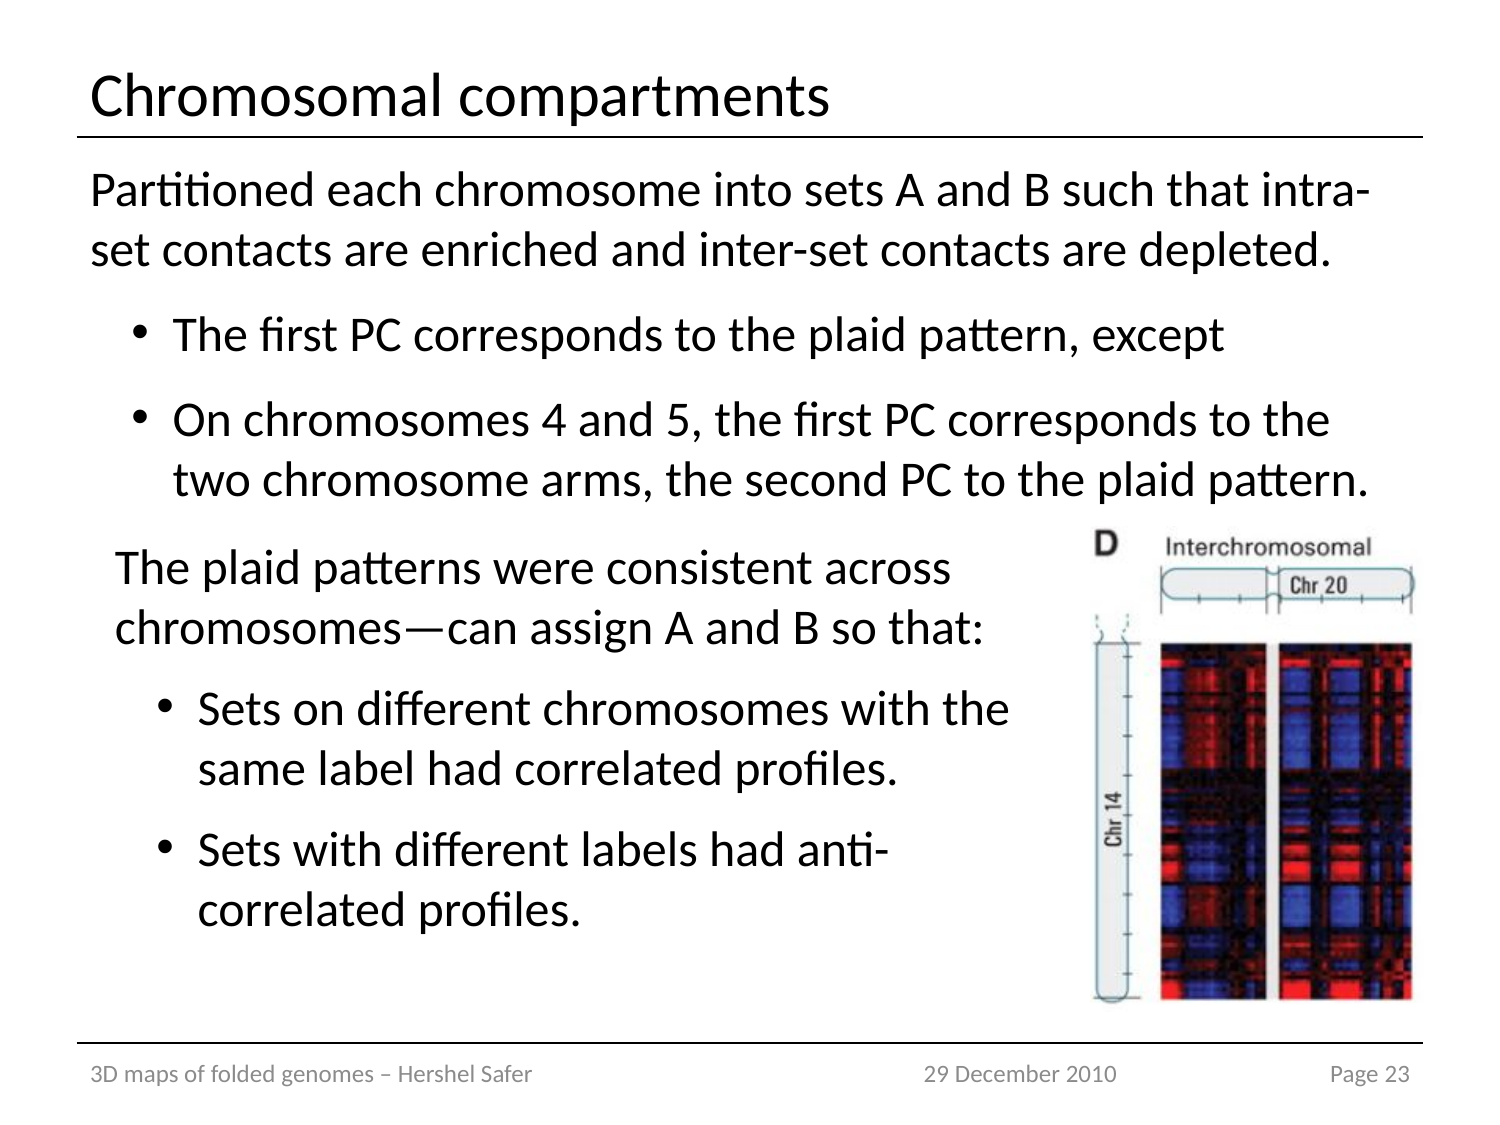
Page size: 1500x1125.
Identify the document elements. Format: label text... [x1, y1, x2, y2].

picture [1090, 526, 1424, 1012]
slide_number Page 23 [1269, 1042, 1425, 1103]
text_box The plaid patterns were consistent across chromosomes—can assign A and B so that: Sets on different chromosomes with the same label had correlated profiles. Sets with different labels had anti-correlated profiles. [100, 527, 1069, 944]
list Partitioned each chromosome into sets A and B such that intra-set contacts are enriched and inter-set contacts are depleted. The first PC corresponds to the plaid pattern, except On chromosomes 4 and 5, the first PC corresponds to the two chromosome arms, the second PC to the plaid pattern. [75, 149, 1425, 516]
slide_number 3D maps of folded genomes – Hershel Safer [75, 1042, 703, 1103]
footer 29 December 2010 [782, 1042, 1258, 1103]
title Chromosomal compartments [75, 45, 1425, 138]
